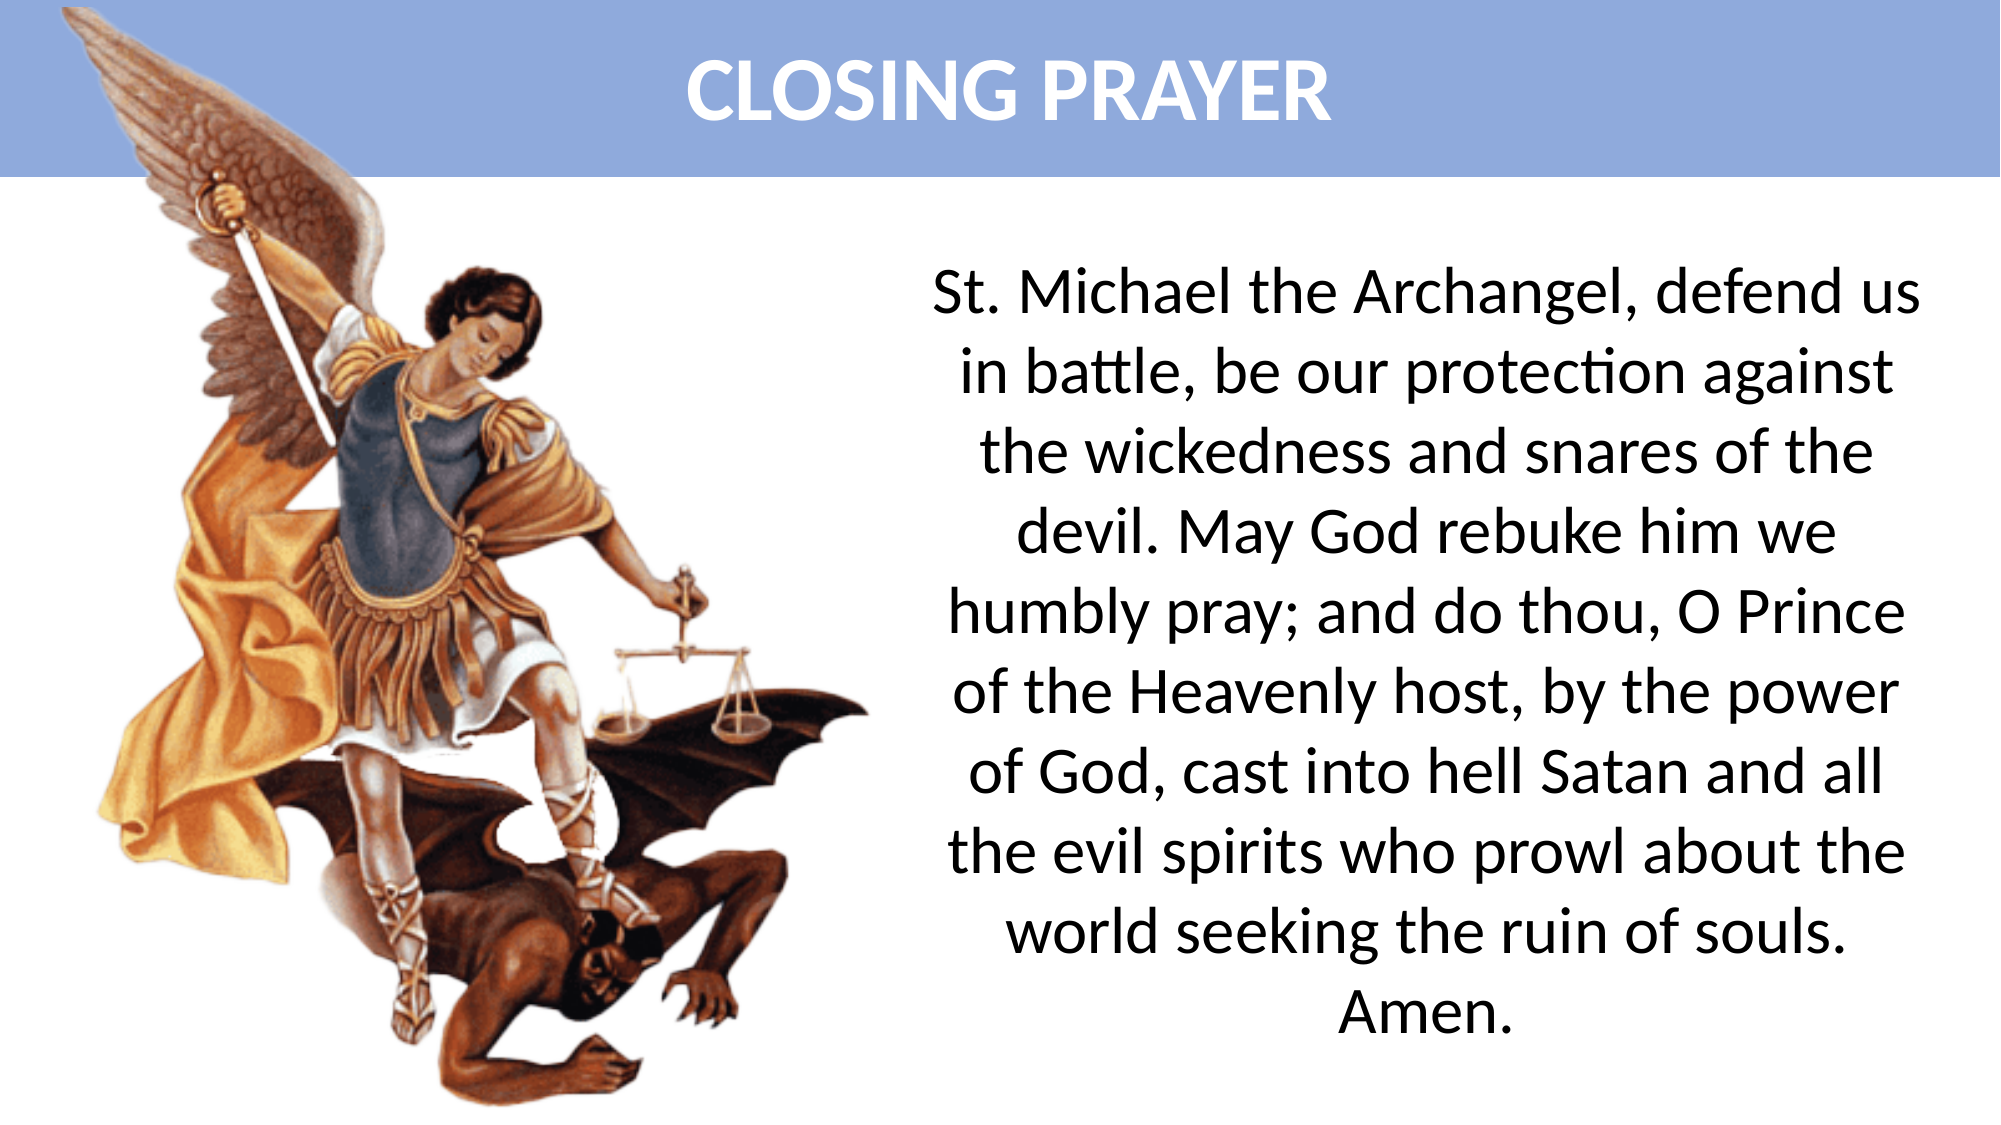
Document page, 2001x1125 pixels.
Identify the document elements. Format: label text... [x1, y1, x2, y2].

text_box CLOSING PRAYER [914, 21, 1350, 146]
text_box St. Michael the Archangel, defend us in battle, be our protection against the wickedness and snares of the devil. May God rebuke him we humbly pray; and do thou, O Prince of the Heavenly host, by the power of God, cast into hell Satan and all the evil spirits who prowl about the world seeking the ruin of souls. Amen. [914, 239, 1948, 1055]
text_box [0, 0, 2000, 178]
picture [51, 7, 914, 1125]
